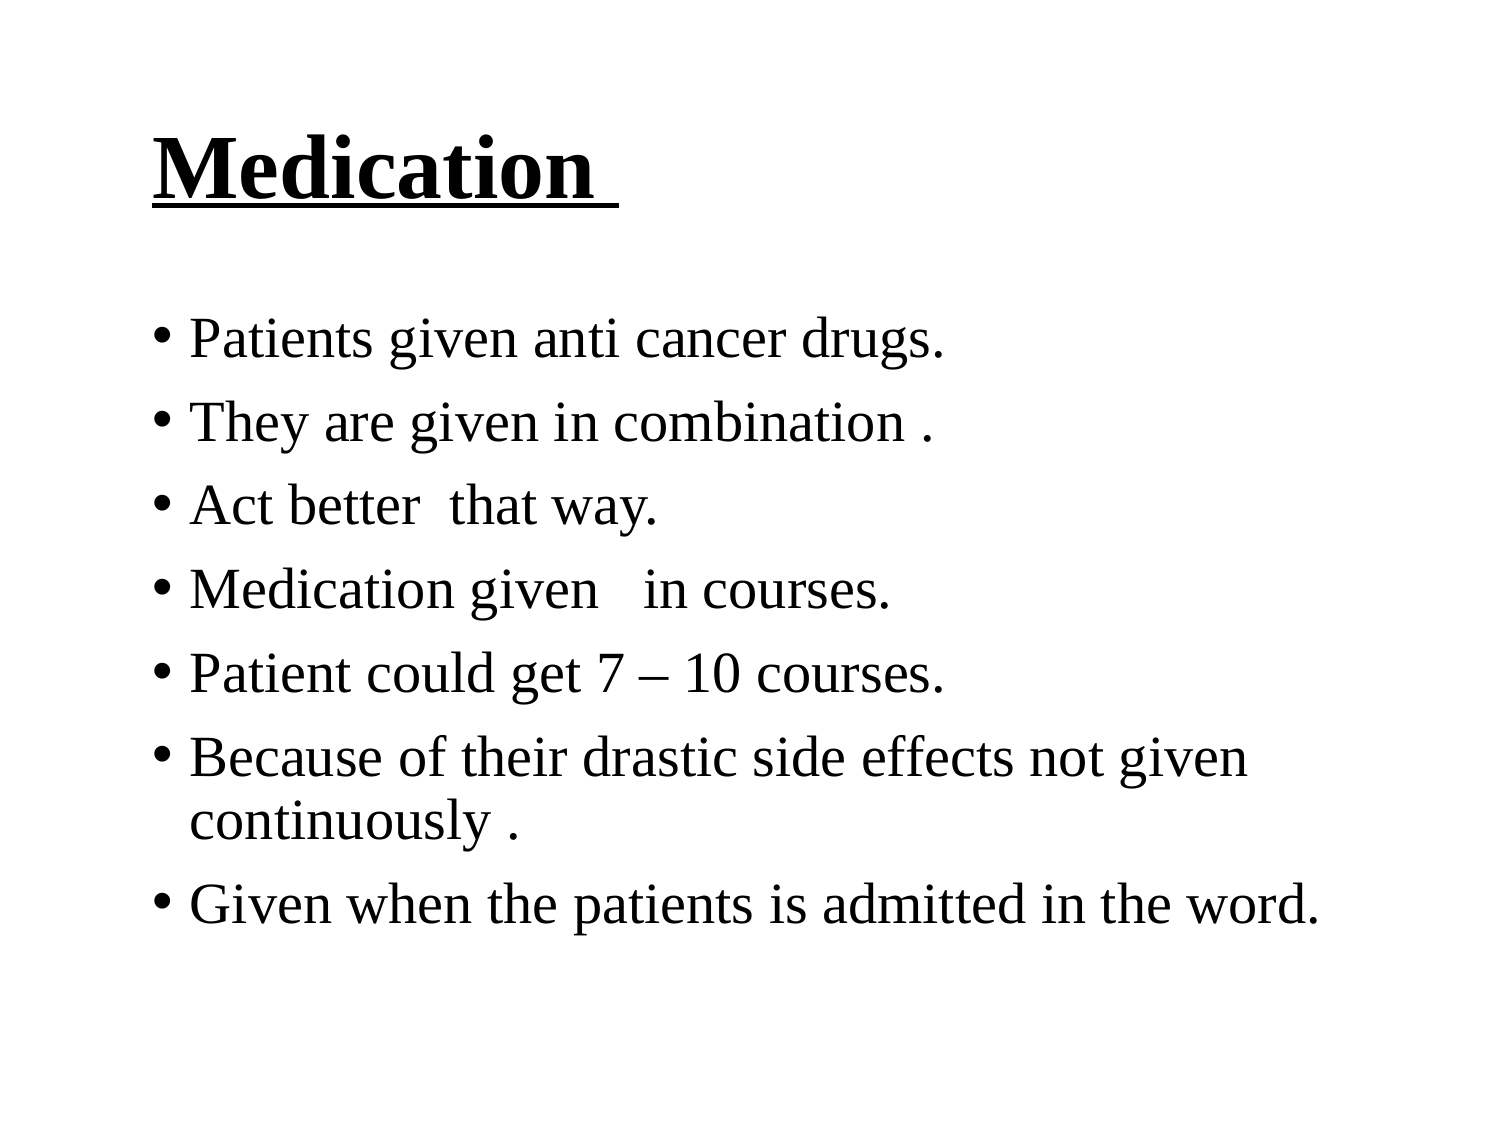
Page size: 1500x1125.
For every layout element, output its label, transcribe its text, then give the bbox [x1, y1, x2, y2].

list Patients given anti cancer drugs. They are given in combination . Act better that way. Medication given in courses. Patient could get 7 – 10 courses. Because of their drastic side effects not given continuously . Given when the patients is admitted in the word. [137, 299, 1500, 1014]
title Medication [137, 59, 1500, 278]
